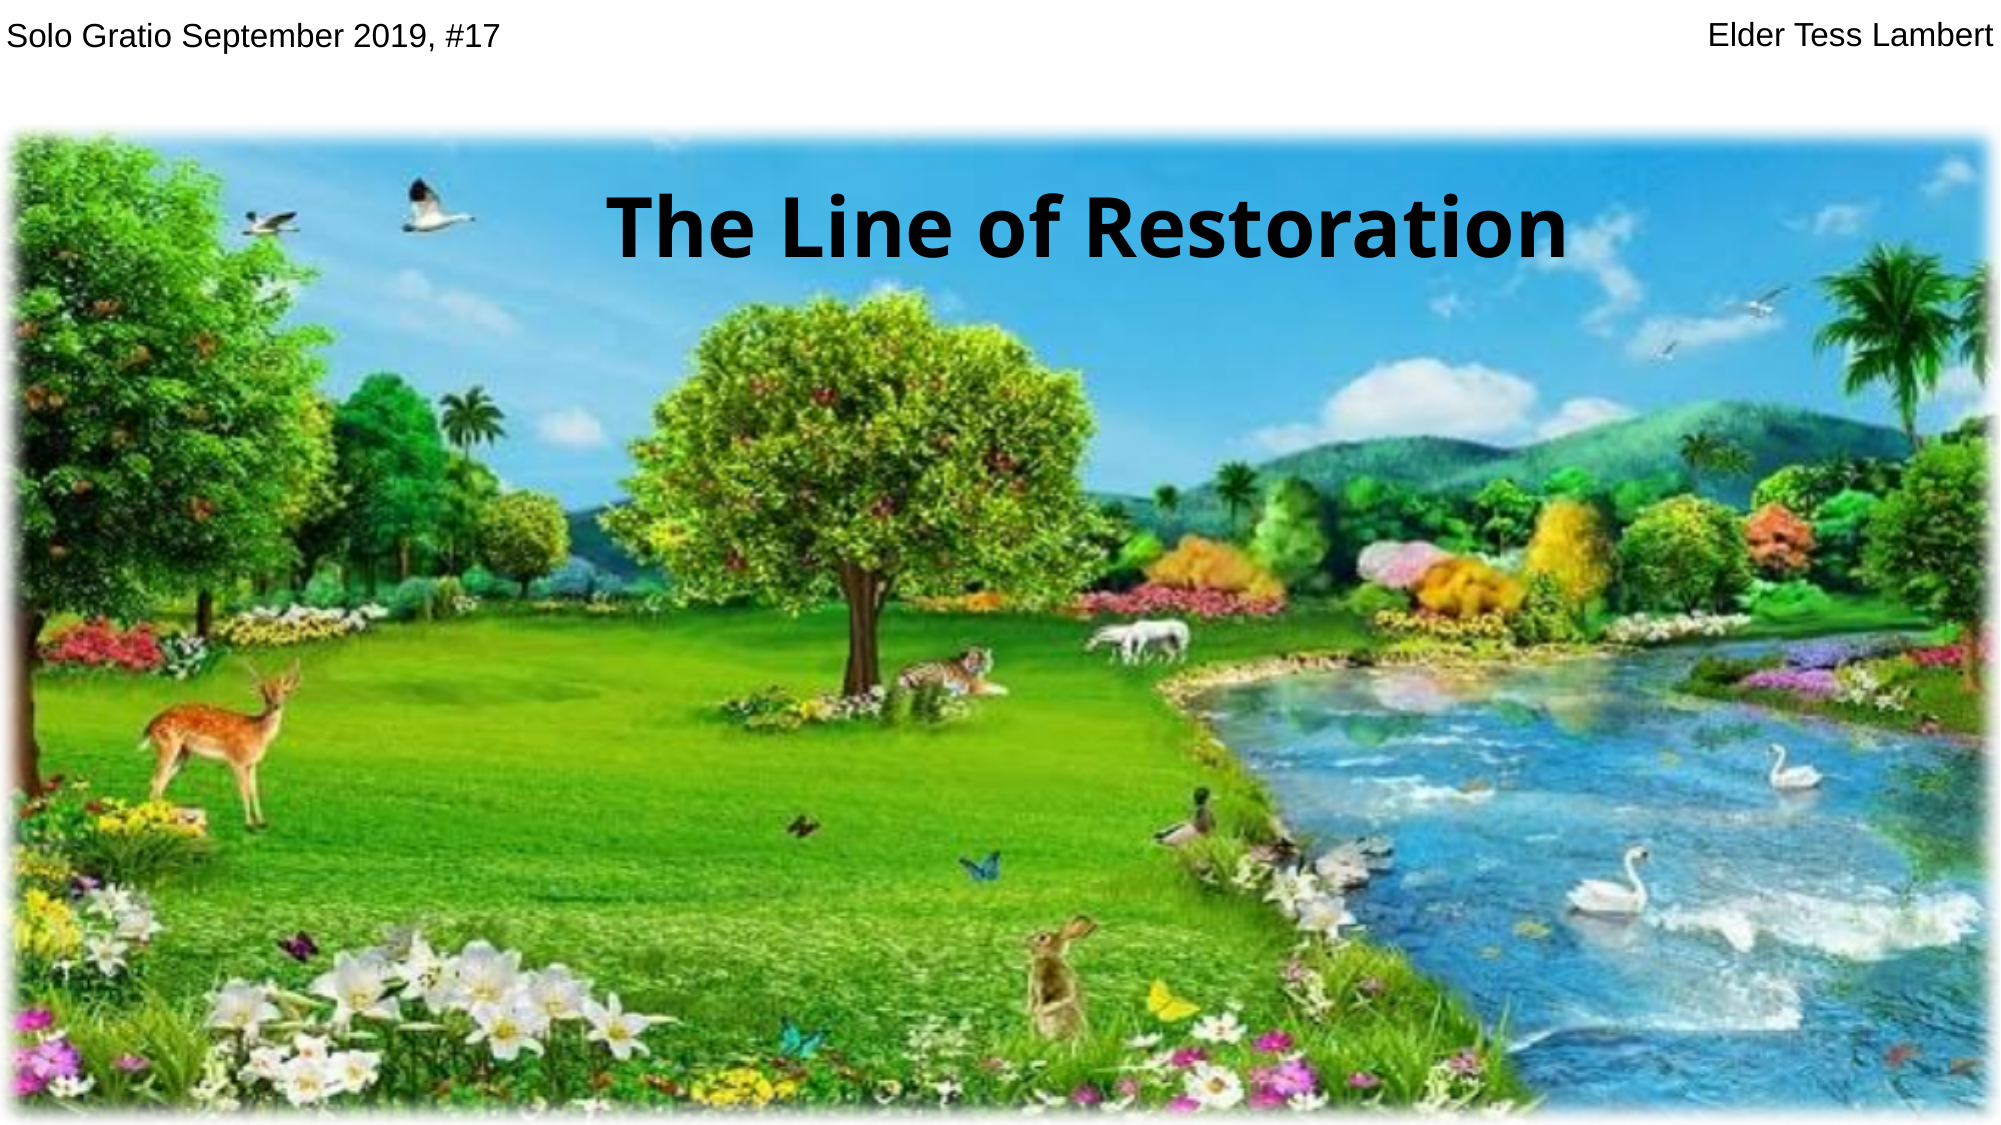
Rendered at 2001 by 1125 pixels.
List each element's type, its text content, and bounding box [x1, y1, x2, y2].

picture [0, 124, 2000, 1125]
text_box Solo Gratio September 2019, #17 [0, 8, 711, 112]
text_box Elder Tess Lambert [1487, 7, 2000, 111]
